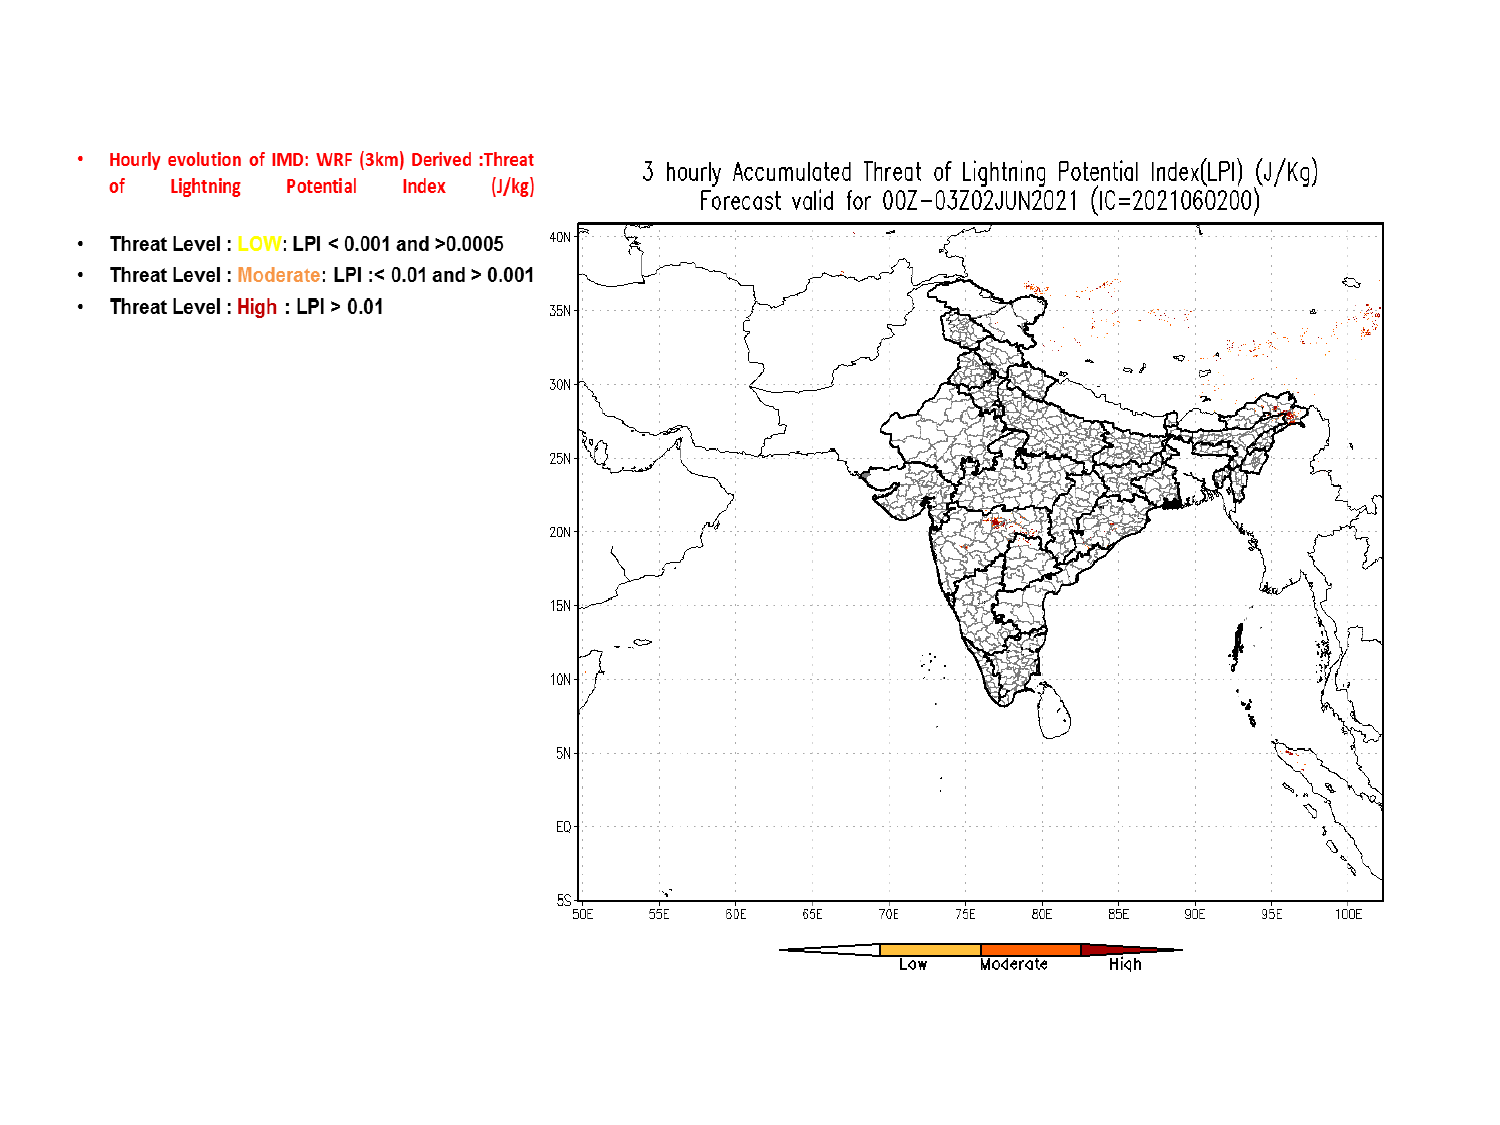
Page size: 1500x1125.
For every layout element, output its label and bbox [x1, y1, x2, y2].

picture [74, 149, 1426, 976]
